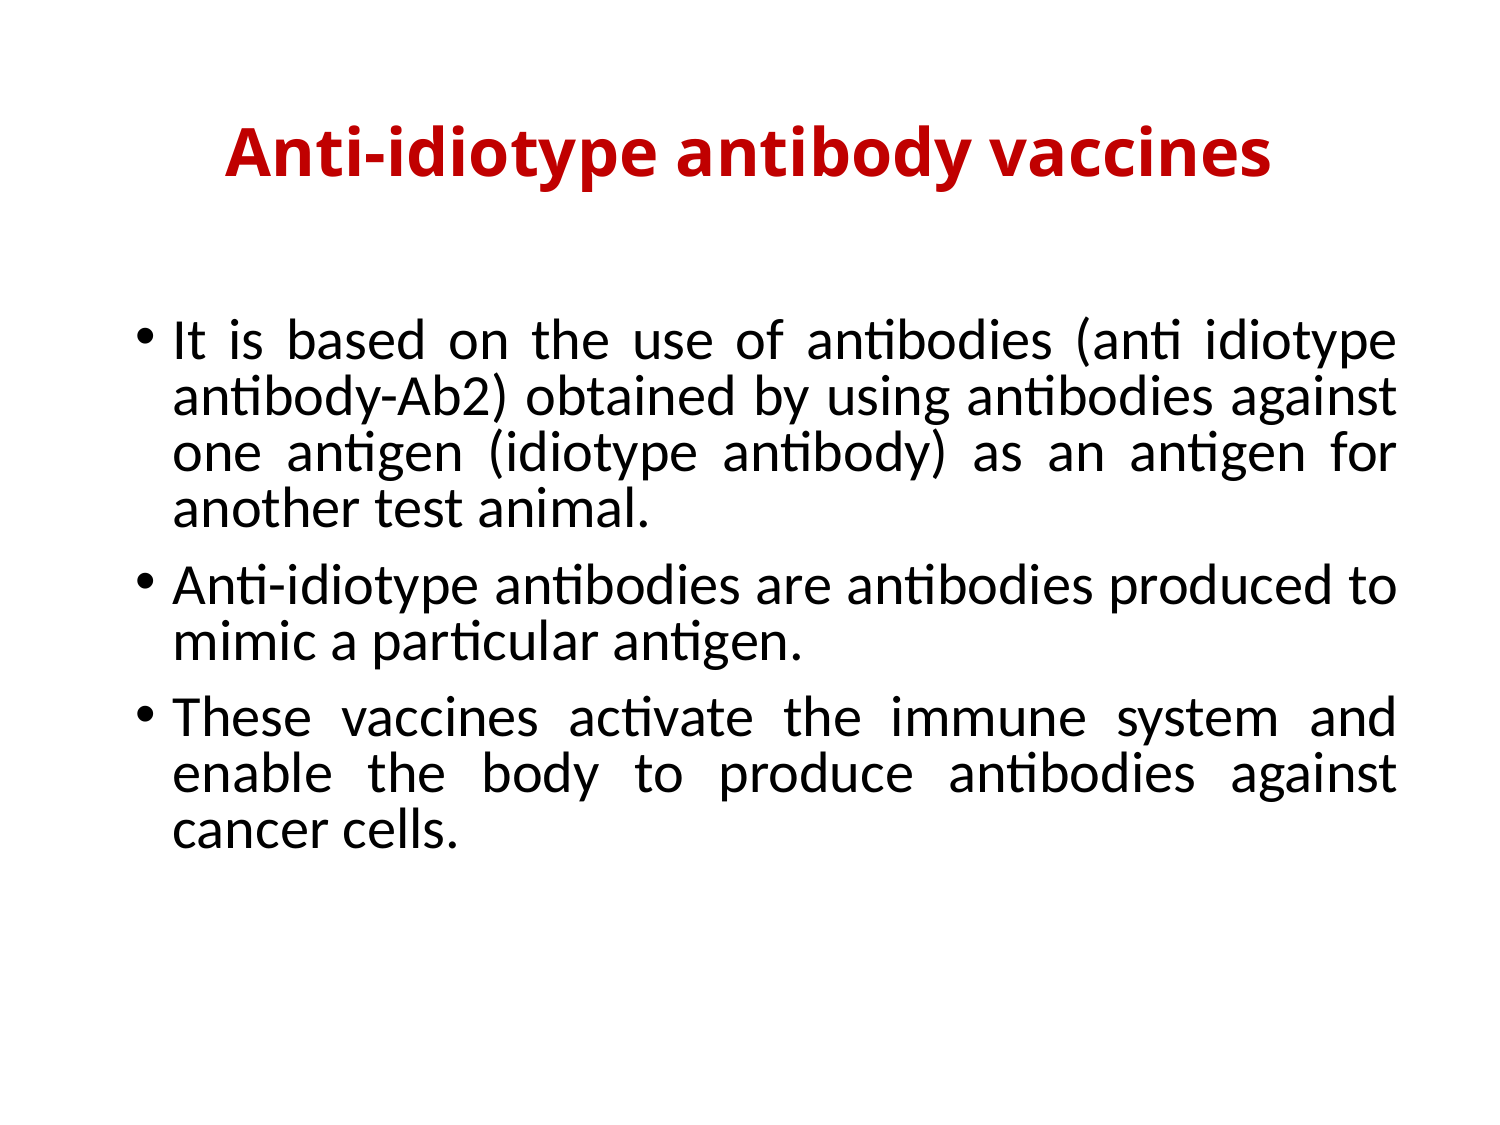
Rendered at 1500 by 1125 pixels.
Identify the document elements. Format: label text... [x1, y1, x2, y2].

list It is based on the use of antibodies (anti idiotype antibody-Ab2) obtained by using antibodies against one antigen (idiotype antibody) as an antigen for another test animal. Anti-idiotype antibodies are antibodies produced to mimic a particular antigen. These vaccines activate the immune system and enable the body to produce antibodies against cancer cells. [120, 307, 1414, 1021]
title Anti-idiotype antibody vaccines [103, 59, 1397, 251]
